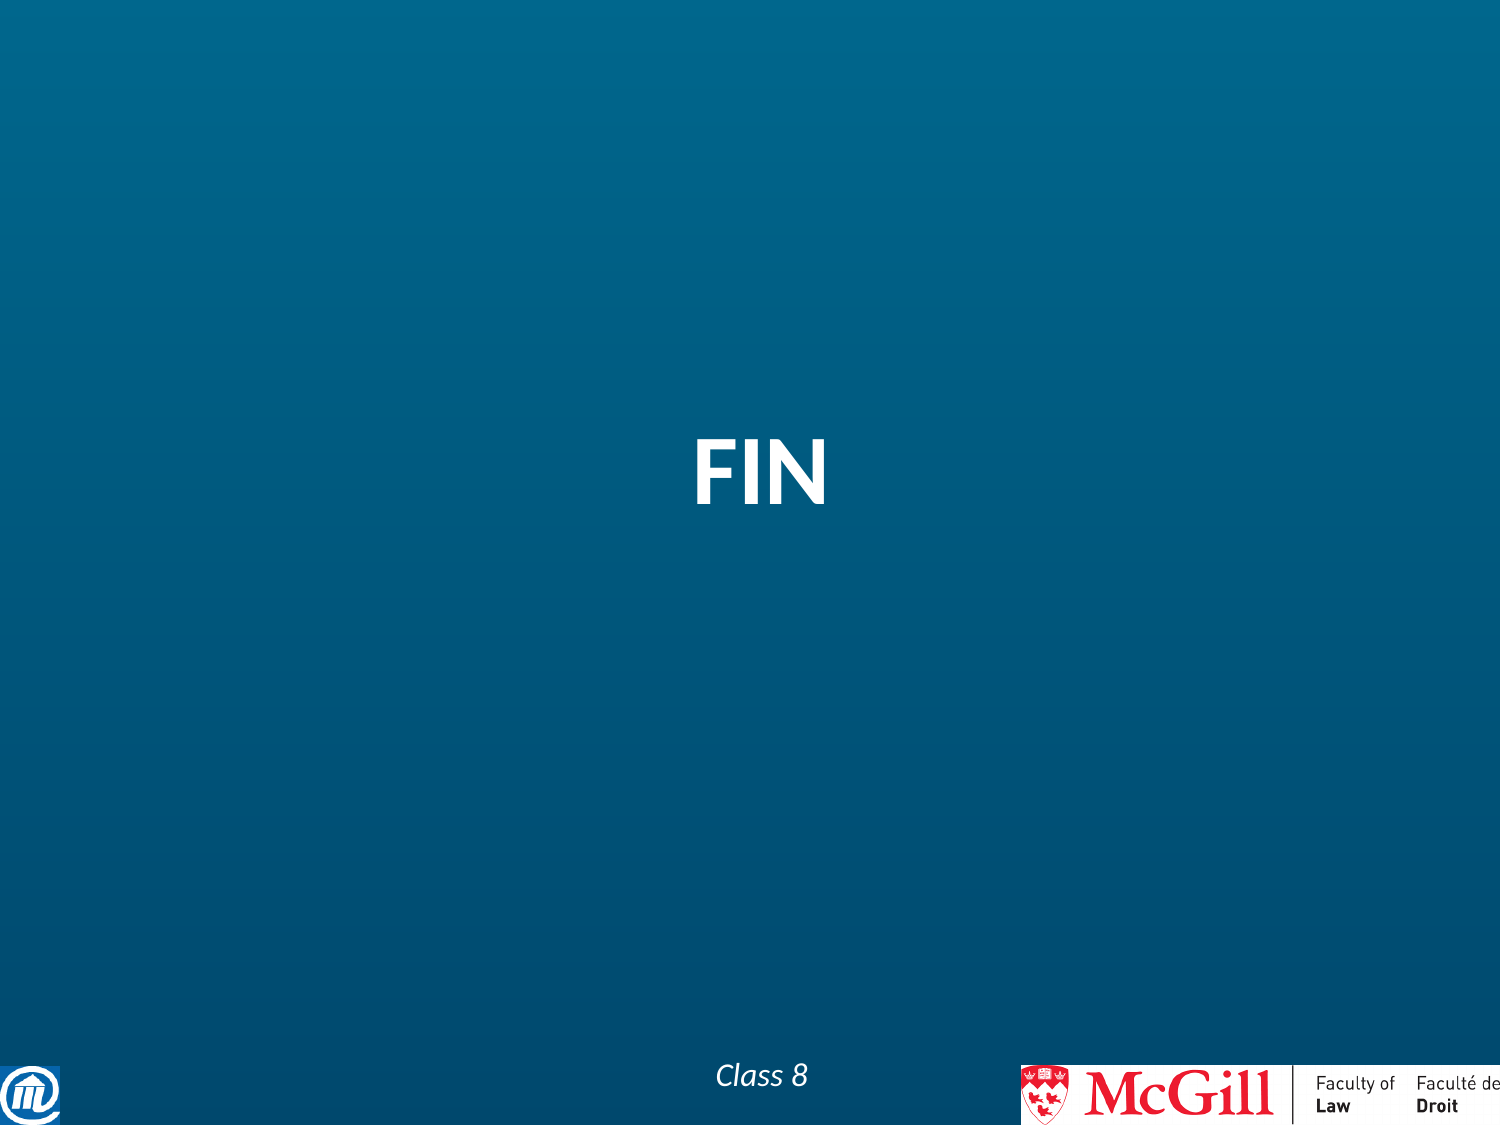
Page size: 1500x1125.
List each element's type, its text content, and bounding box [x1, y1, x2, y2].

title FIN [124, 397, 1400, 776]
footer Class 8 [490, 1042, 1034, 1103]
picture [1022, 1066, 1500, 1125]
picture [0, 1067, 59, 1125]
